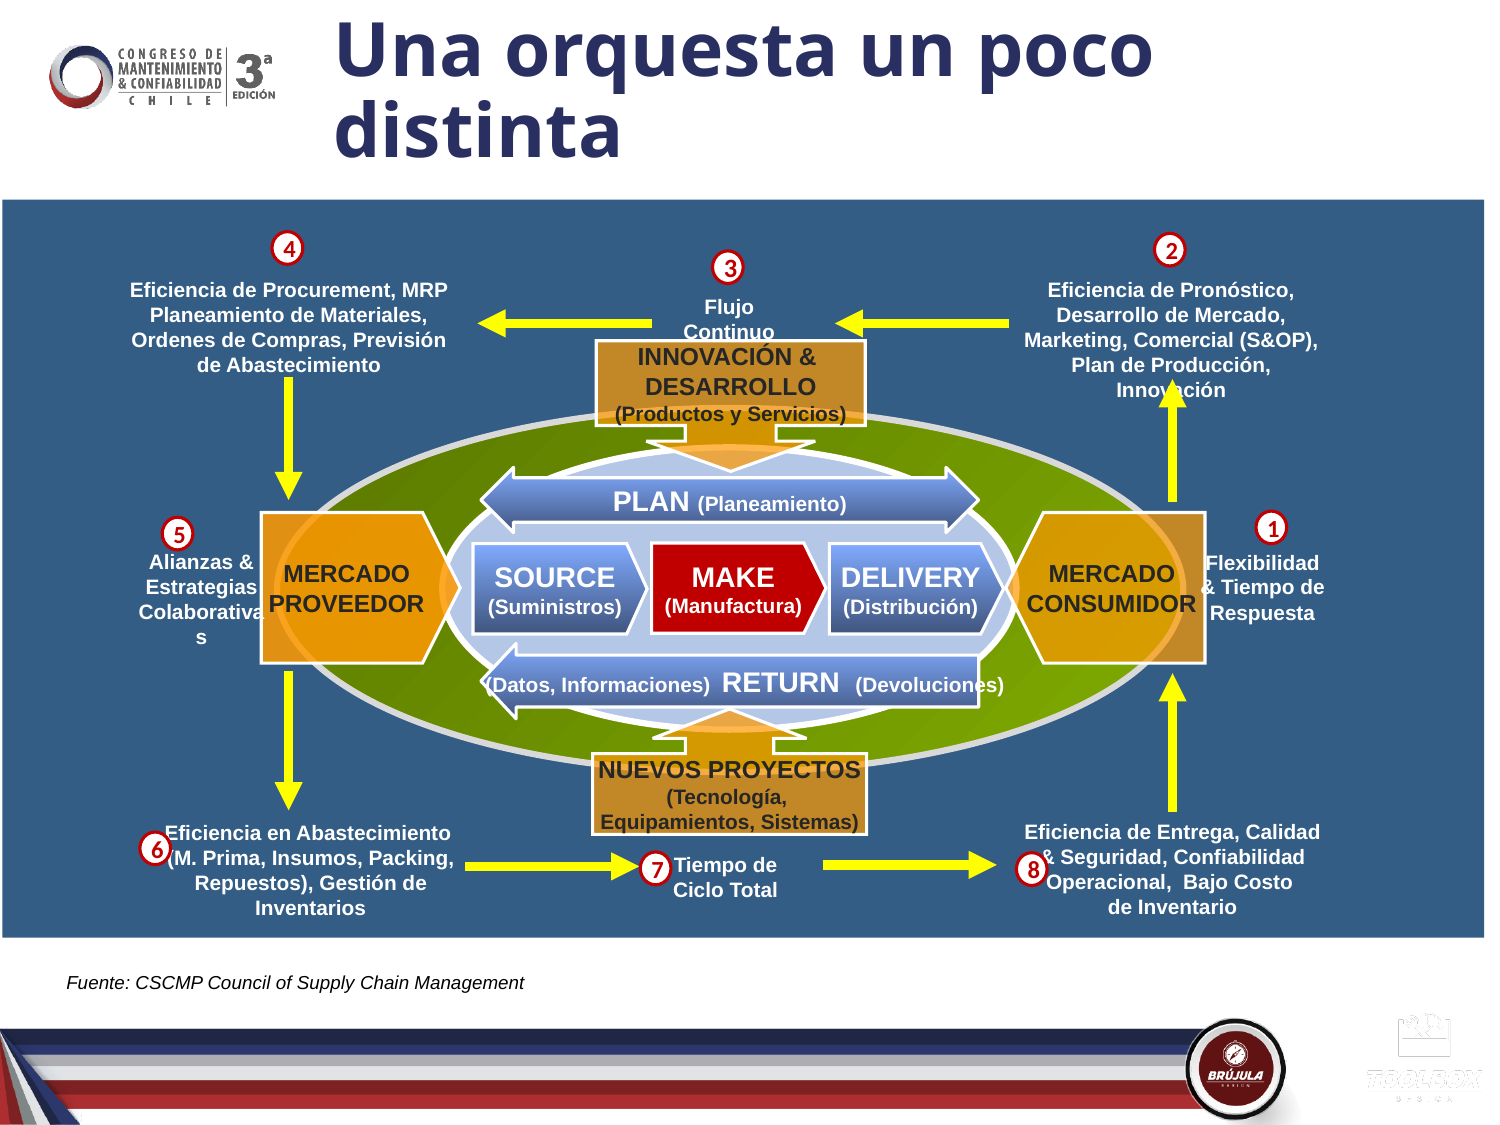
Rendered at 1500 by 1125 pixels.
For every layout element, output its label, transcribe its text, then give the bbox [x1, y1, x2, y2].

text_box Fuente: CSCMP Council of Supply Chain Management [55, 964, 583, 1022]
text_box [2, 199, 1485, 938]
picture [1366, 1012, 1483, 1102]
picture [0, 975, 1301, 1125]
picture [49, 45, 275, 109]
title Una orquesta un poco distinta [318, 13, 1438, 172]
